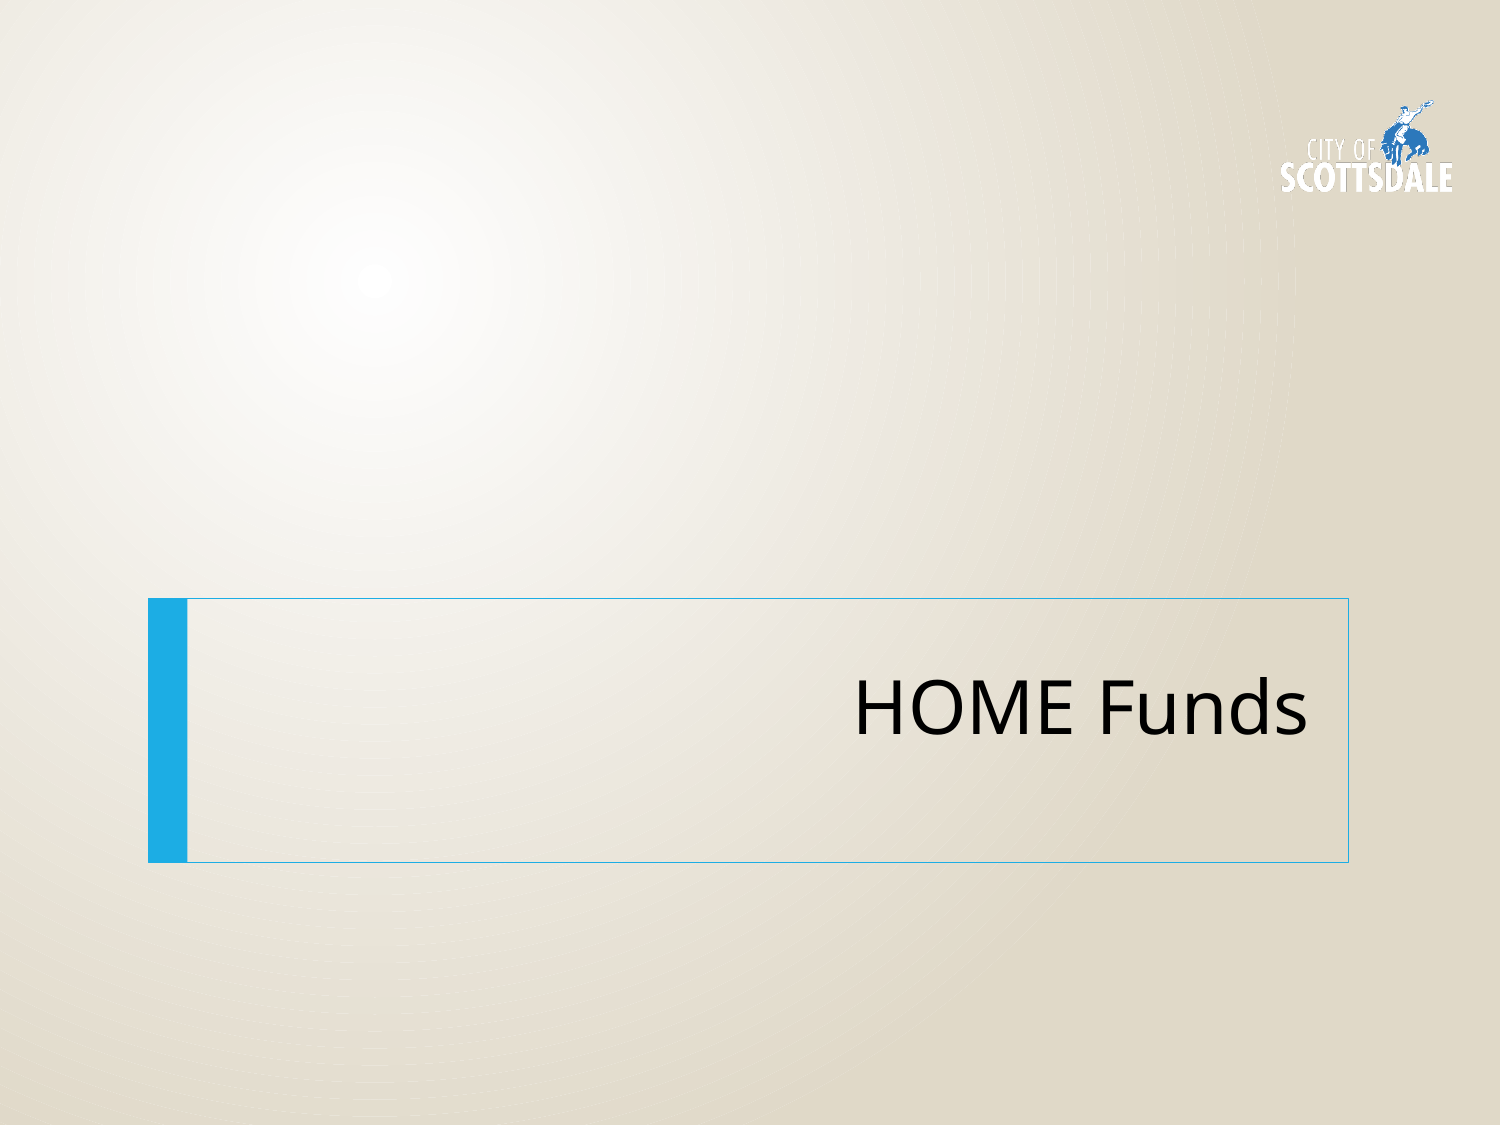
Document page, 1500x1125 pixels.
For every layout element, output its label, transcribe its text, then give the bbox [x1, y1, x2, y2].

title HOME Funds [200, 662, 1325, 850]
picture [1275, 96, 1457, 195]
